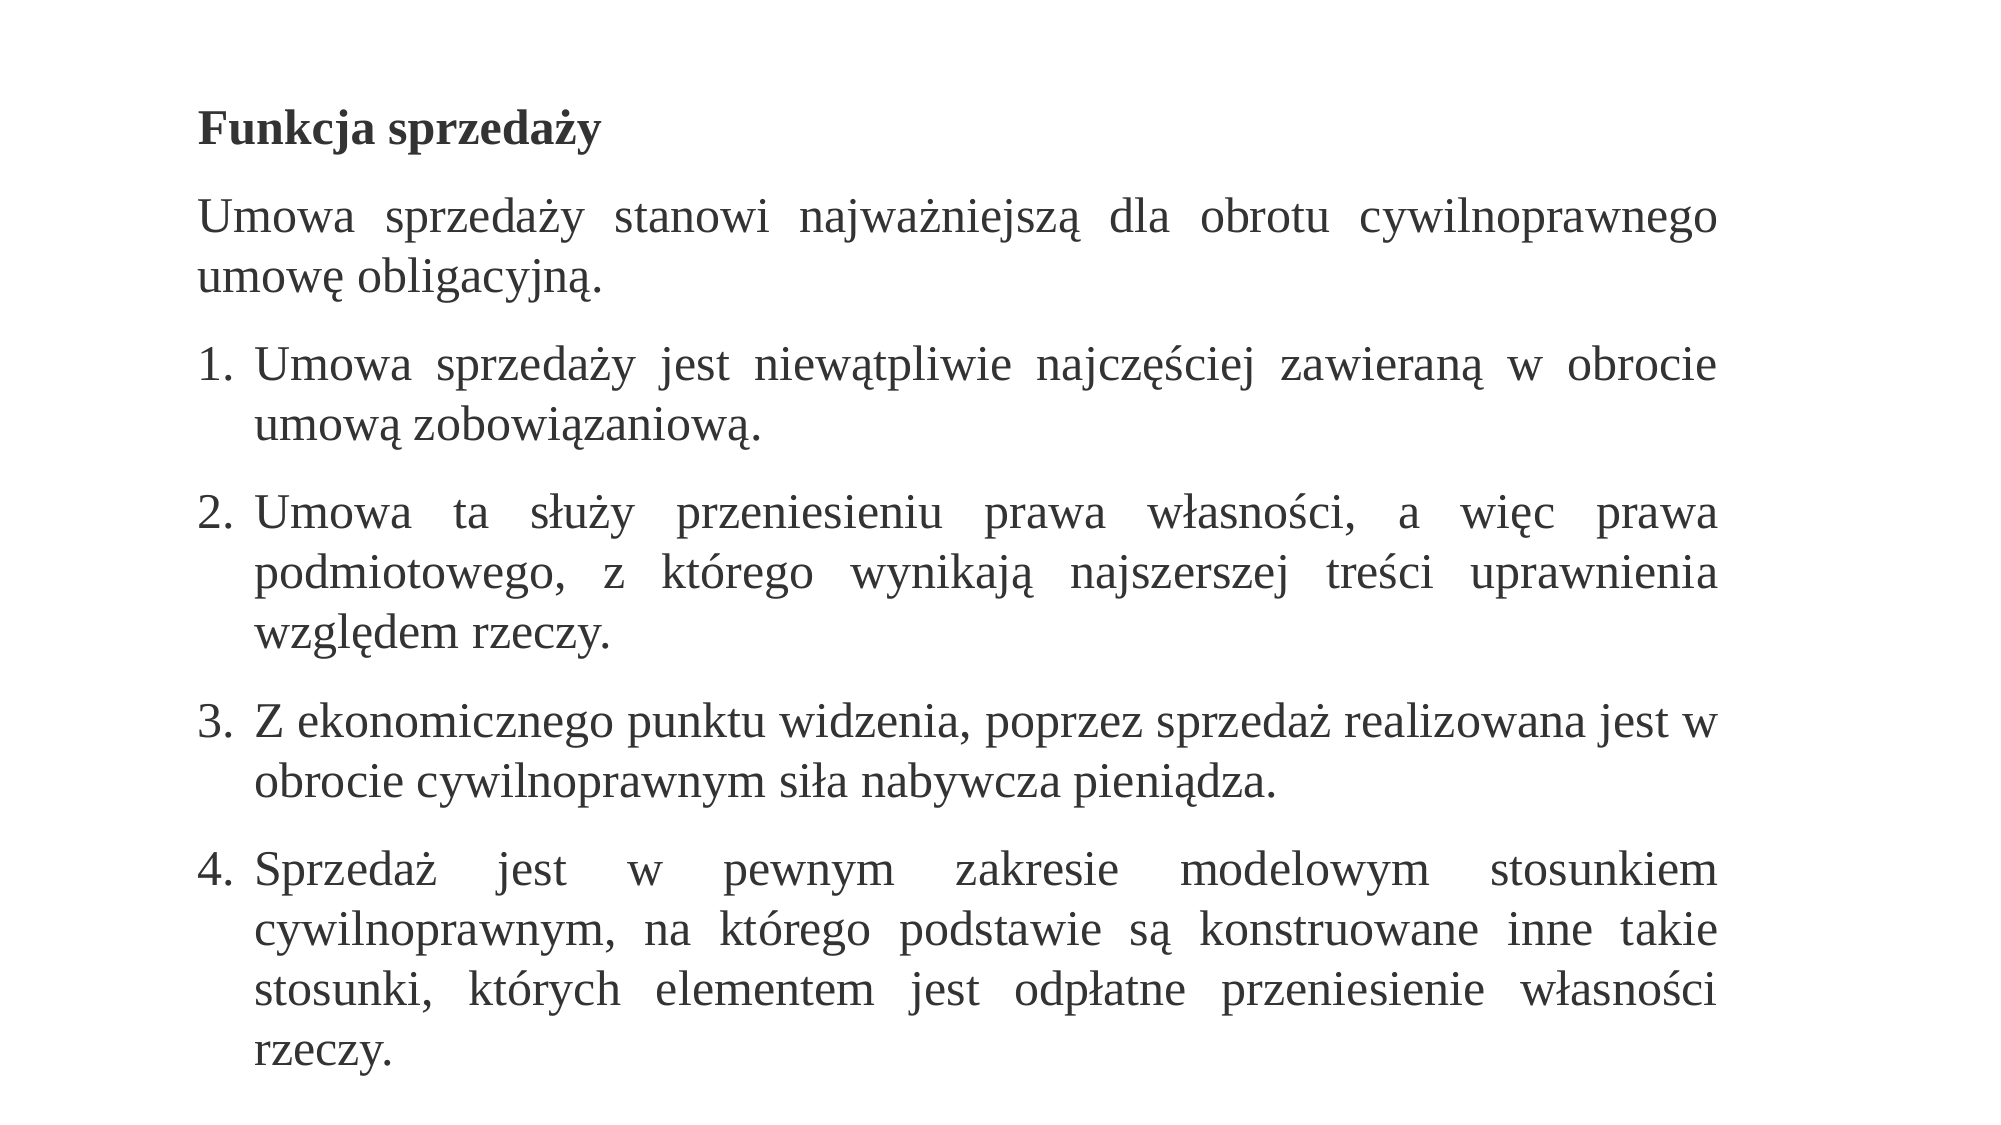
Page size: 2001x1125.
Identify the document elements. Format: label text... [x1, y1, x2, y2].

text_box Funkcja sprzedaży Umowa sprzedaży stanowi najważniejszą dla obrotu cywilnoprawnego umowę obligacyjną. Umowa sprzedaży jest niewątpliwie najczęściej zawieraną w obrocie umową zobowiązaniową. Umowa ta służy przeniesieniu prawa własności, a więc prawa podmiotowego, z którego wynikają najszerszej treści uprawnienia względem rzeczy. Z ekonomicznego punktu widzenia, poprzez sprzedaż realizowana jest w obrocie cywilnoprawnym siła nabywcza pieniądza. Sprzedaż jest w pewnym zakresie modelowym stosunkiem cywilnoprawnym, na którego podstawie są konstruowane inne takie stosunki, których elementem jest odpłatne przeniesienie własności rzeczy. [183, 87, 1734, 1083]
